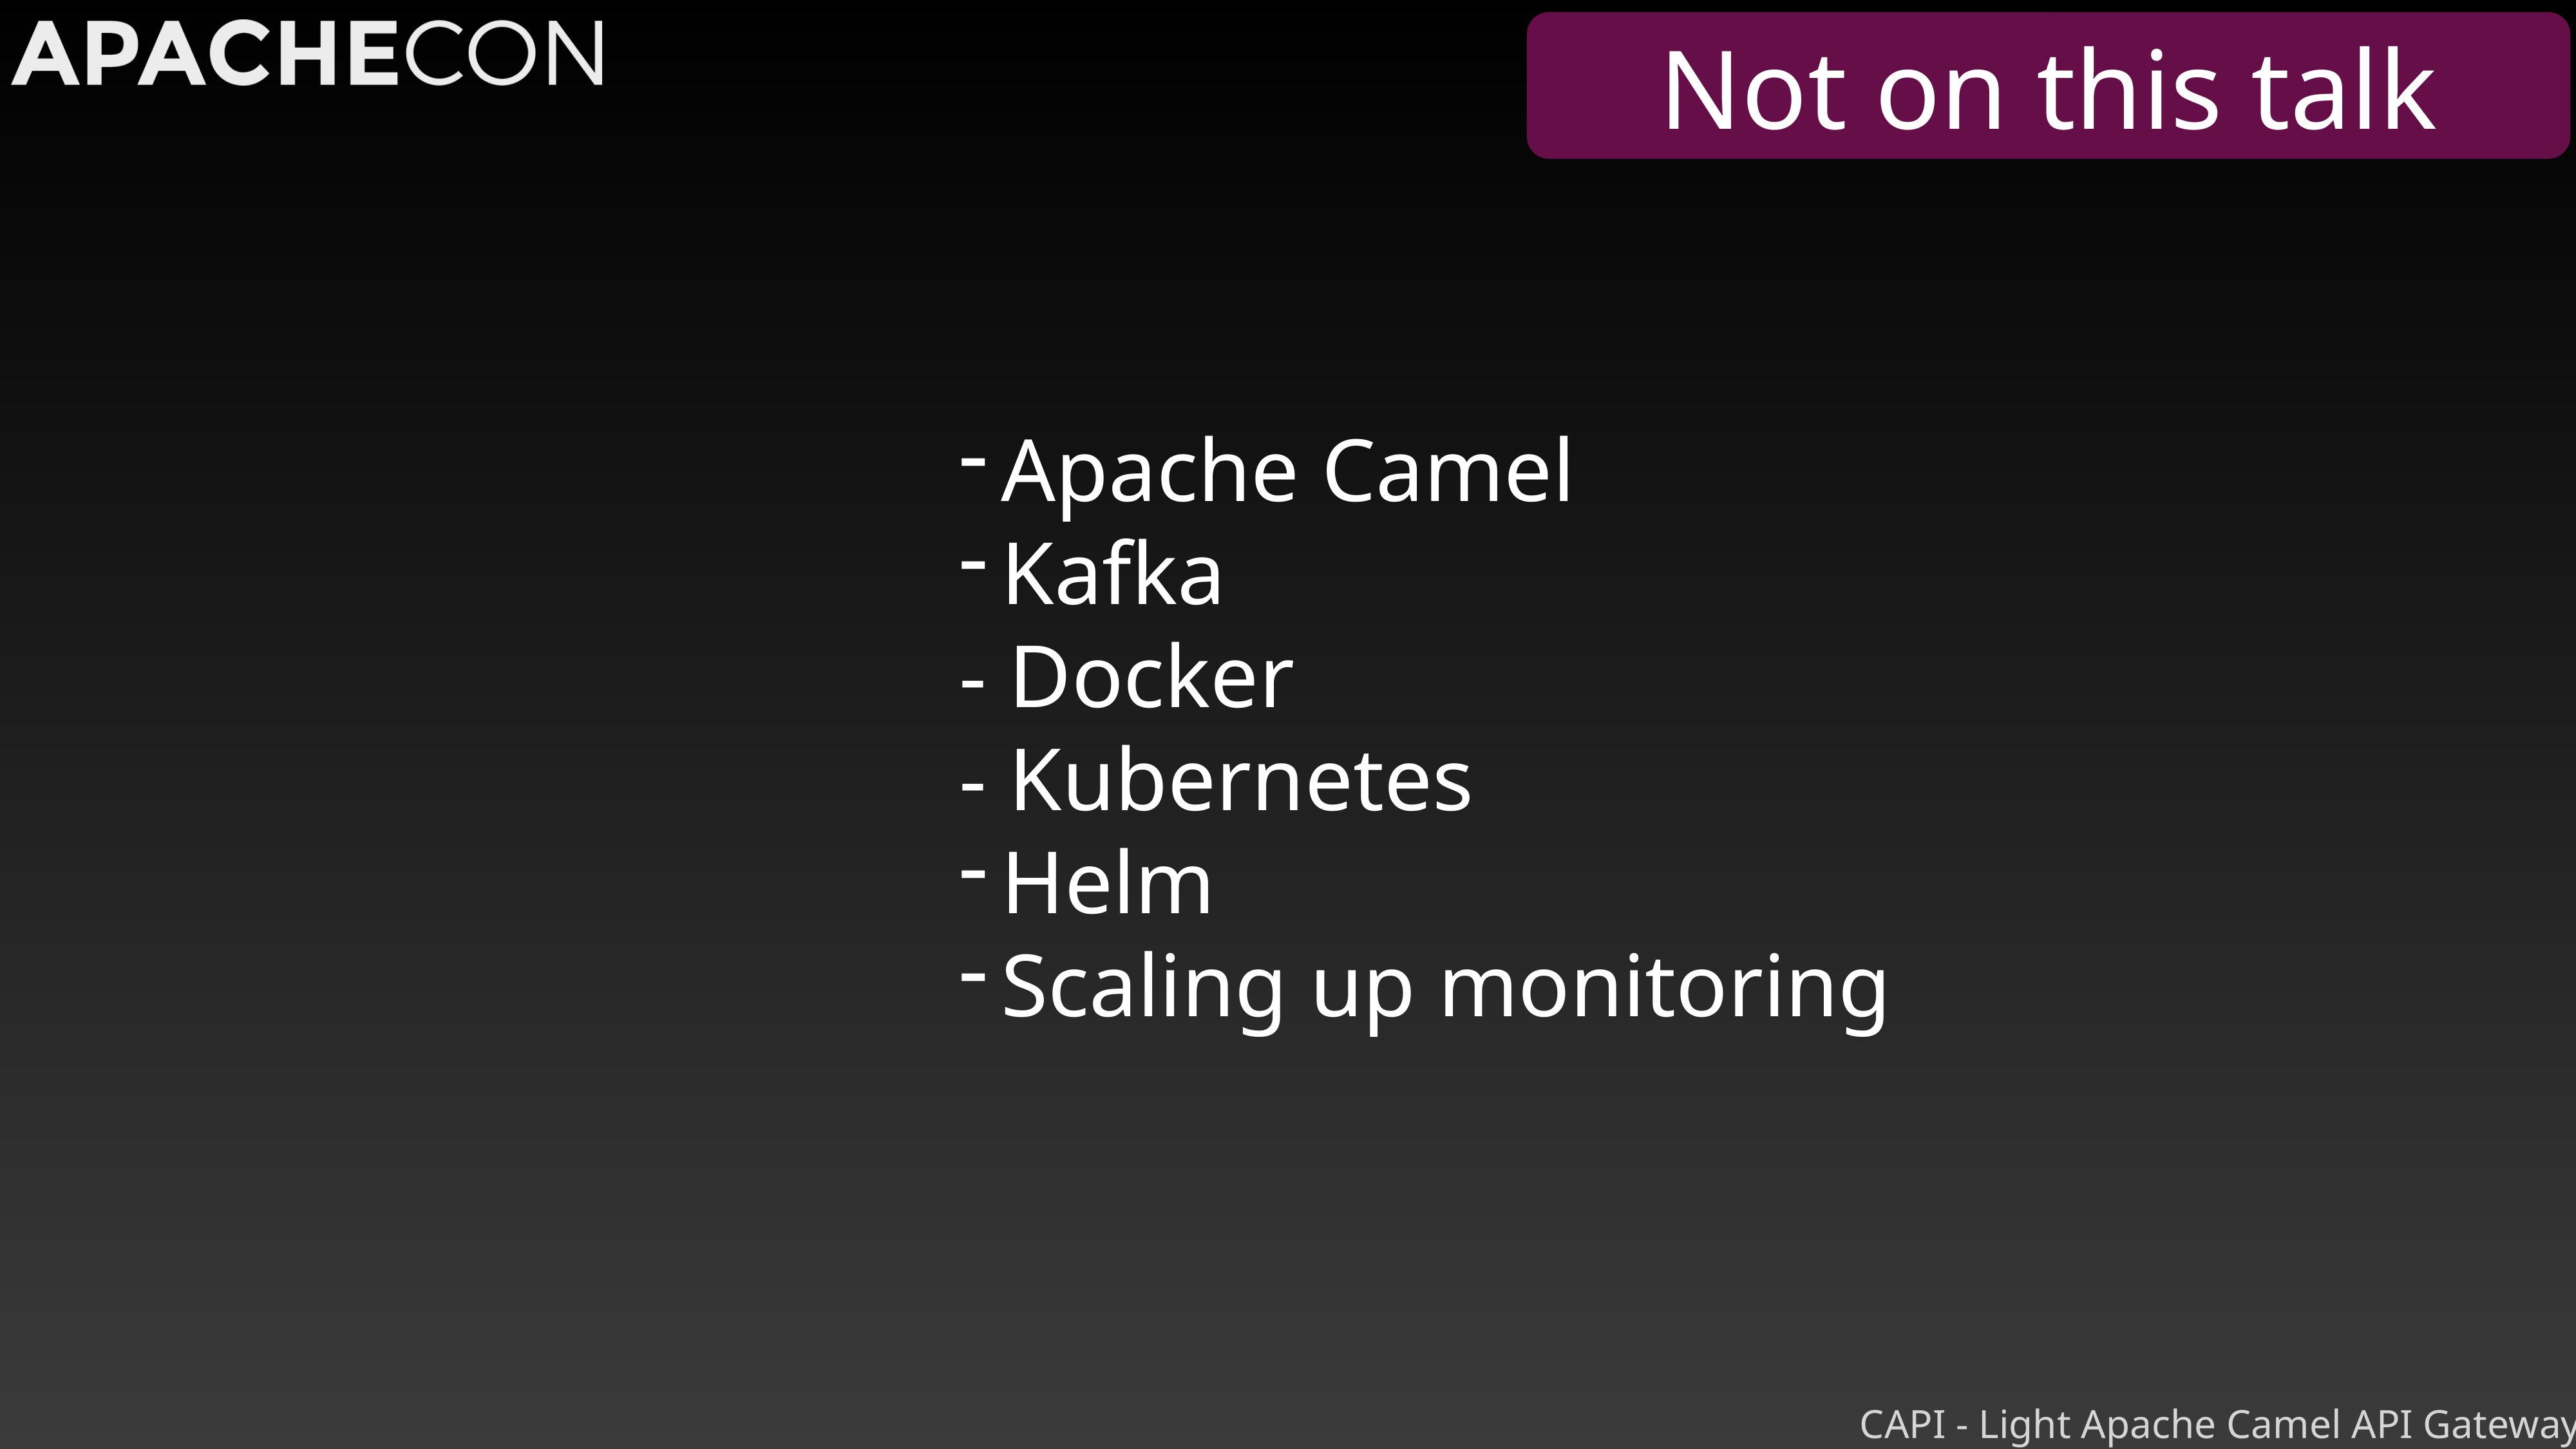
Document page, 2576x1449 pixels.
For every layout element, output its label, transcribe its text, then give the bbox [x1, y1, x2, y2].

subtitle CAPI - Light Apache Camel API Gateway [1066, 1394, 2576, 1449]
text_box Not on this talk [1526, 12, 2571, 159]
picture [11, 19, 602, 86]
text_box Apache Camel Kafka - Docker - Kubernetes Helm Scaling up monitoring [954, 410, 1897, 1039]
